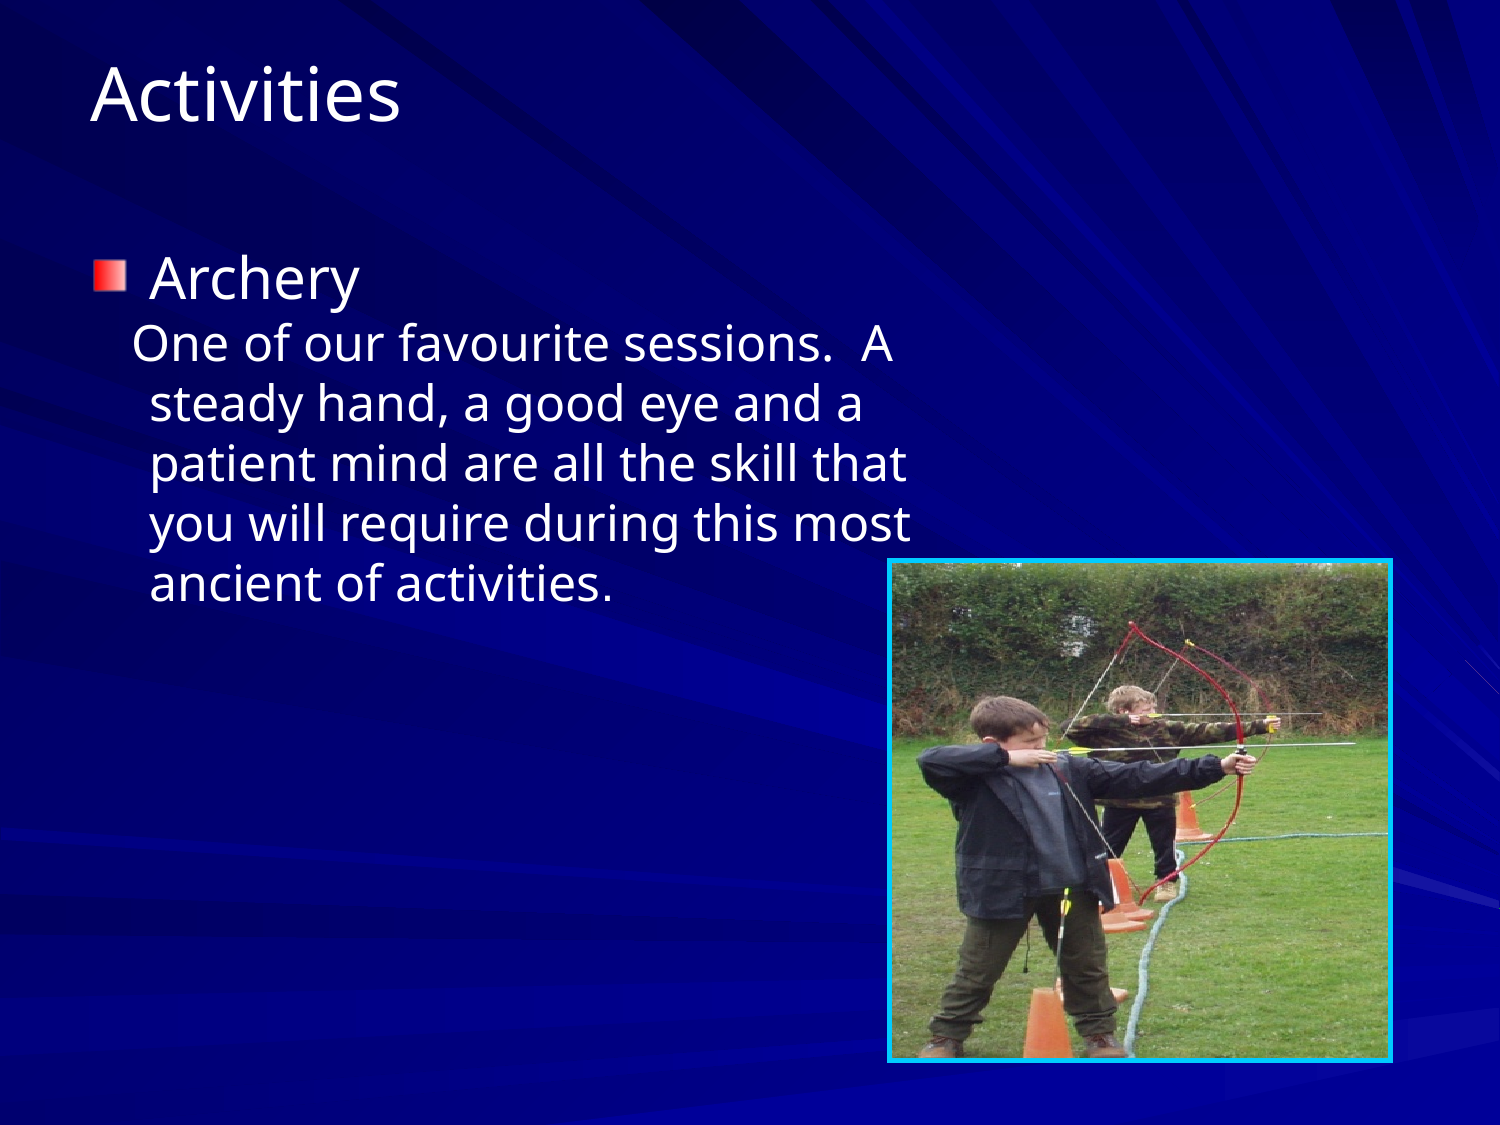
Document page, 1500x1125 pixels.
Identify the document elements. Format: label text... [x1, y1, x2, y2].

picture [92, 258, 130, 295]
picture [893, 564, 1387, 1057]
title Activities [74, 45, 1426, 138]
list Archery One of our favourite sessions. A steady hand, a good eye and a patient mind are all the skill that you will require during this most ancient of activities. [77, 148, 1014, 1059]
